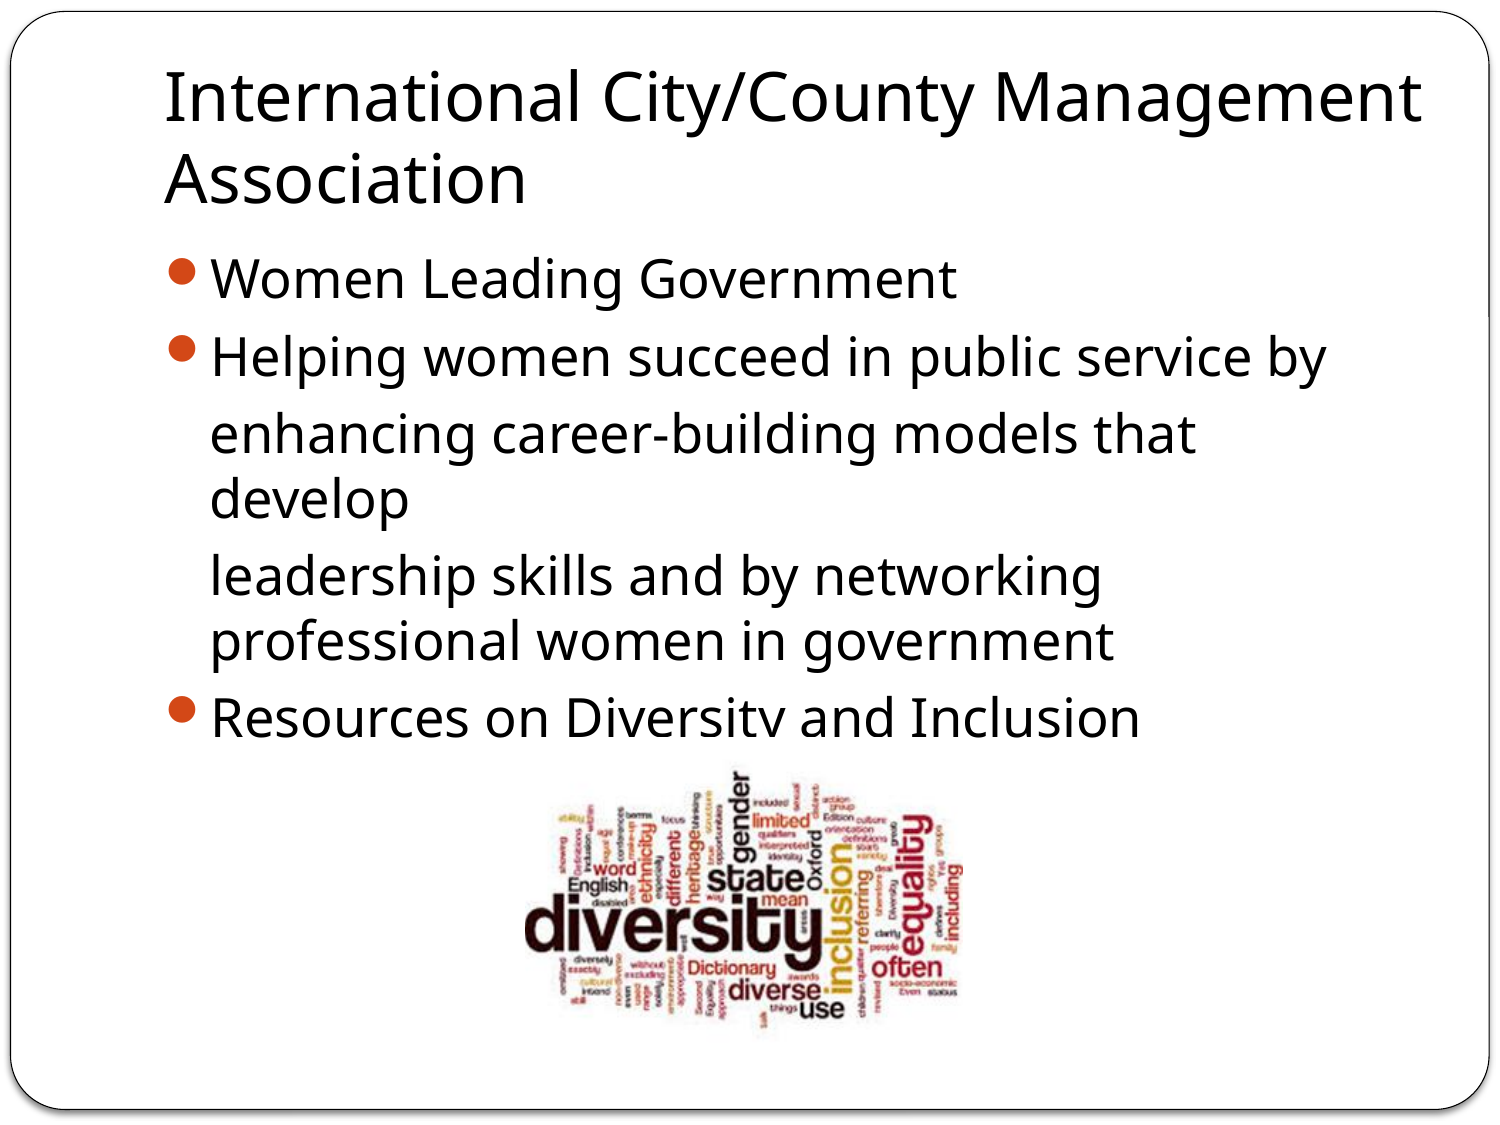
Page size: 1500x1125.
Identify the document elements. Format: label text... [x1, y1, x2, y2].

picture [524, 737, 963, 1063]
title International City/County Management Association [150, 45, 1500, 233]
list Women Leading Government Helping women succeed in public service by enhancing career-building models that develop leadership skills and by networking professional women in government Resources on Diversity and Inclusion [150, 237, 1425, 988]
